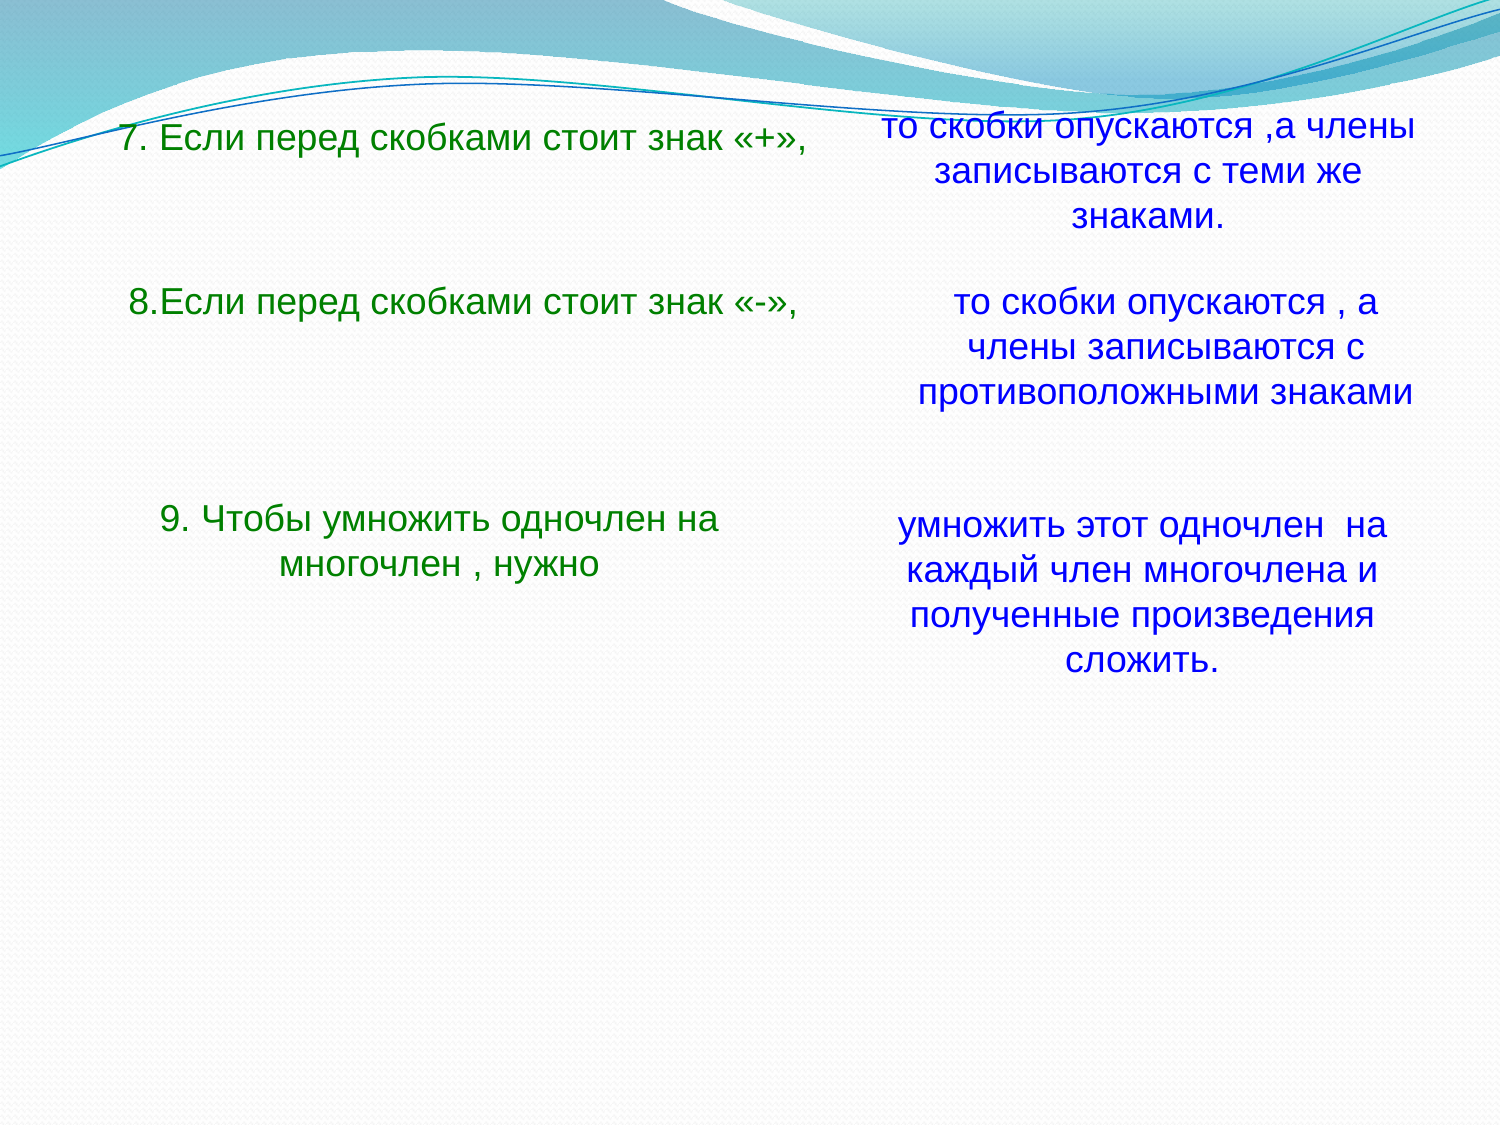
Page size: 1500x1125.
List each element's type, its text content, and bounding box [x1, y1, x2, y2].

text_box умножить этот одночлен на каждый член многочлена и полученные произведения сложить. [843, 492, 1442, 687]
text_box то скобки опускаются ,а члены записываются с теми же знаками. [843, 93, 1454, 244]
text_box то скобки опускаются , а члены записываются с противоположными знаками [878, 269, 1454, 420]
text_box 9. Чтобы умножить одночлен на многочлен , нужно [117, 486, 762, 592]
text_box 7. Если перед скобками стоит знак «+», [93, 105, 832, 166]
text_box 8.Если перед скобками стоит знак «-», [105, 269, 832, 330]
